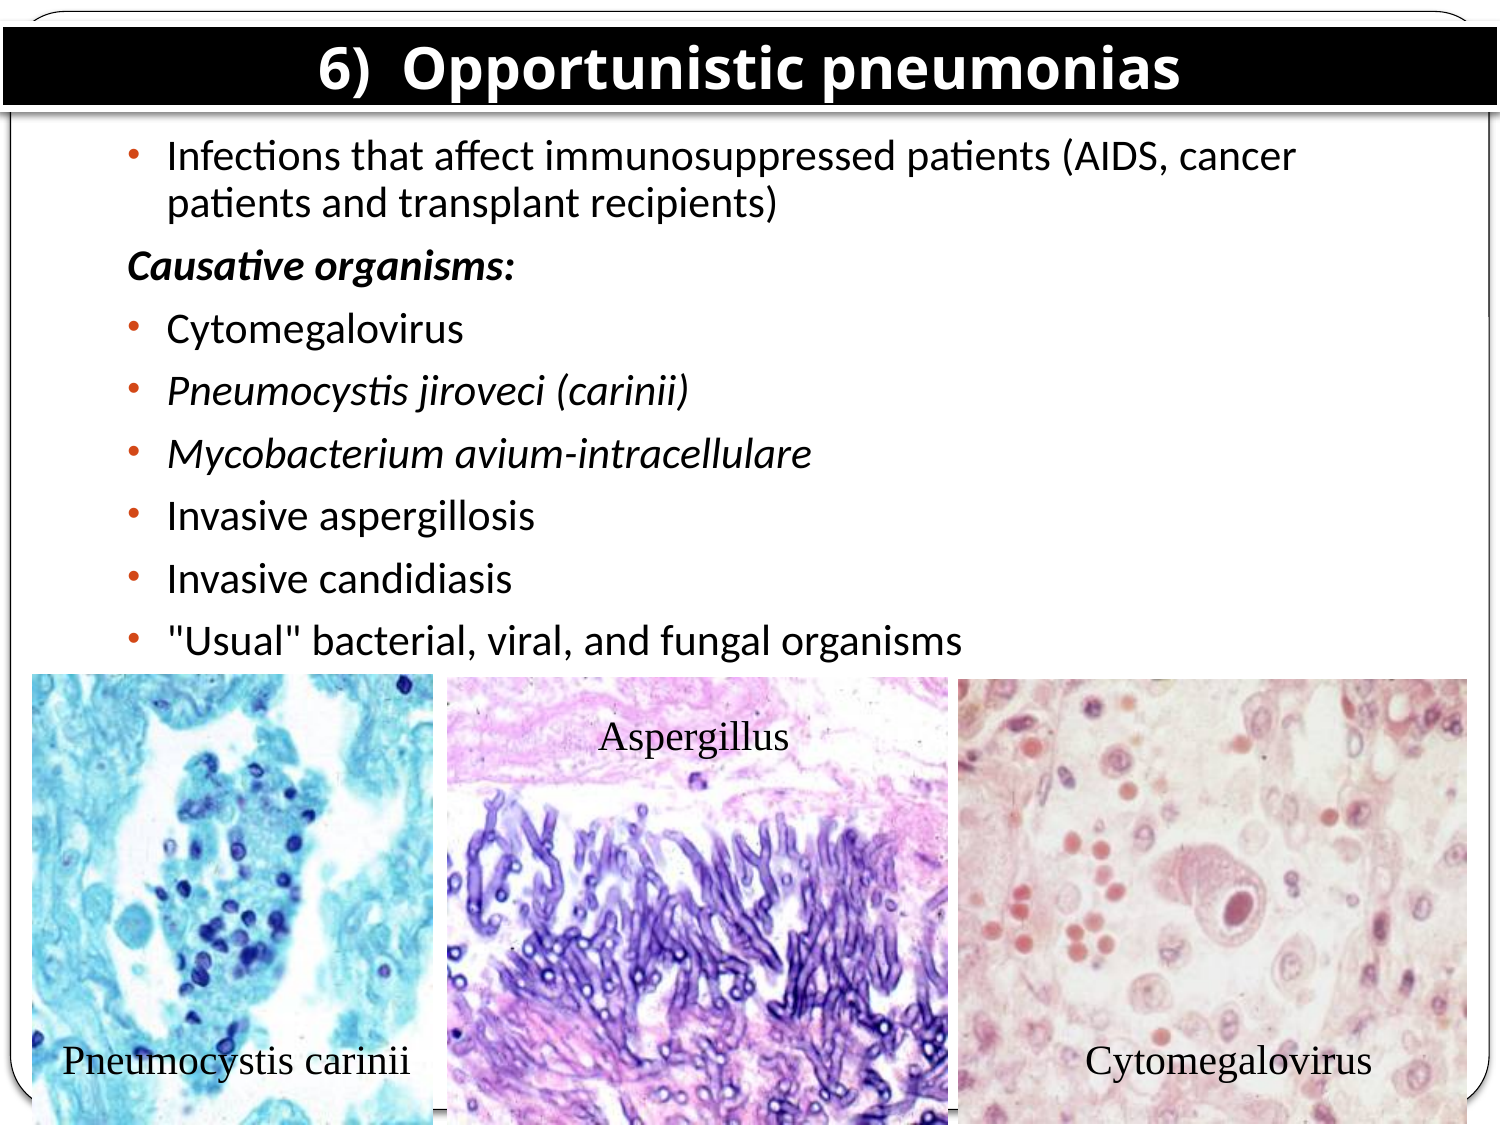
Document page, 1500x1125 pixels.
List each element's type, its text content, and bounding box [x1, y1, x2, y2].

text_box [447, 677, 949, 1125]
list Infections that affect immunosuppressed patients (AIDS, cancer patients and transplant recipients) Causative organisms: Cytomegalovirus Pneumocystis jiroveci (carinii) Mycobacterium avium-intracellulare Invasive aspergillosis Invasive candidiasis "Usual" bacterial, viral, and fungal organisms [112, 125, 1413, 675]
picture [32, 674, 433, 1125]
picture [958, 678, 1468, 1124]
text_box 6) Opportunistic pneumonias [0, 21, 1500, 112]
